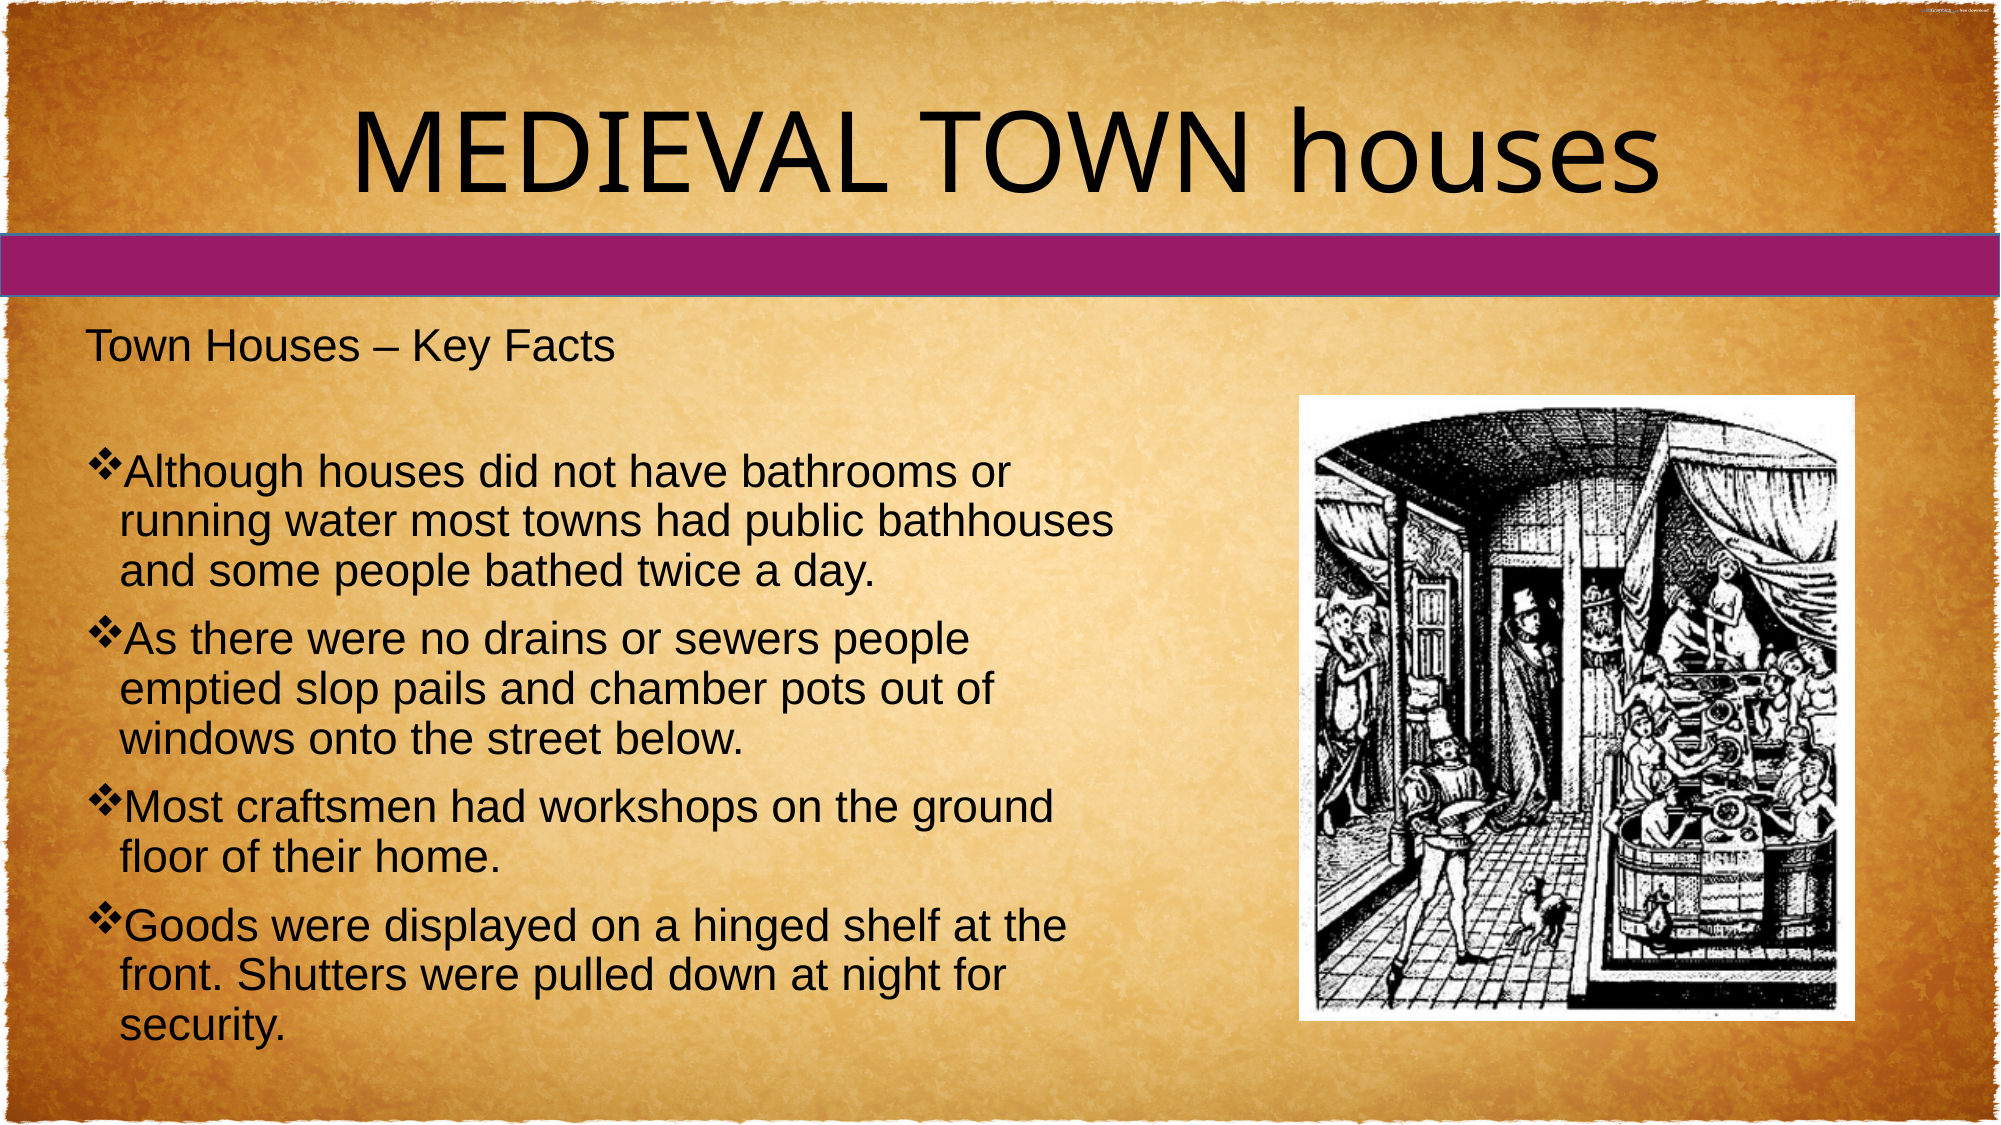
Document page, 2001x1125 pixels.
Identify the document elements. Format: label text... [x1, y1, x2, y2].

title MEDIEVAL TOWN houses [333, 47, 2000, 233]
list Town Houses – Key Facts Although houses did not have bathrooms or running water most towns had public bathhouses and some people bathed twice a day. As there were no drains or sewers people emptied slop pails and chamber pots out of windows onto the street below. Most craftsmen had workshops on the ground floor of their home. Goods were displayed on a hinged shelf at the front. Shutters were pulled down at night for security. [69, 314, 1139, 1102]
text_box [0, 233, 2000, 297]
picture [0, 0, 2001, 1125]
